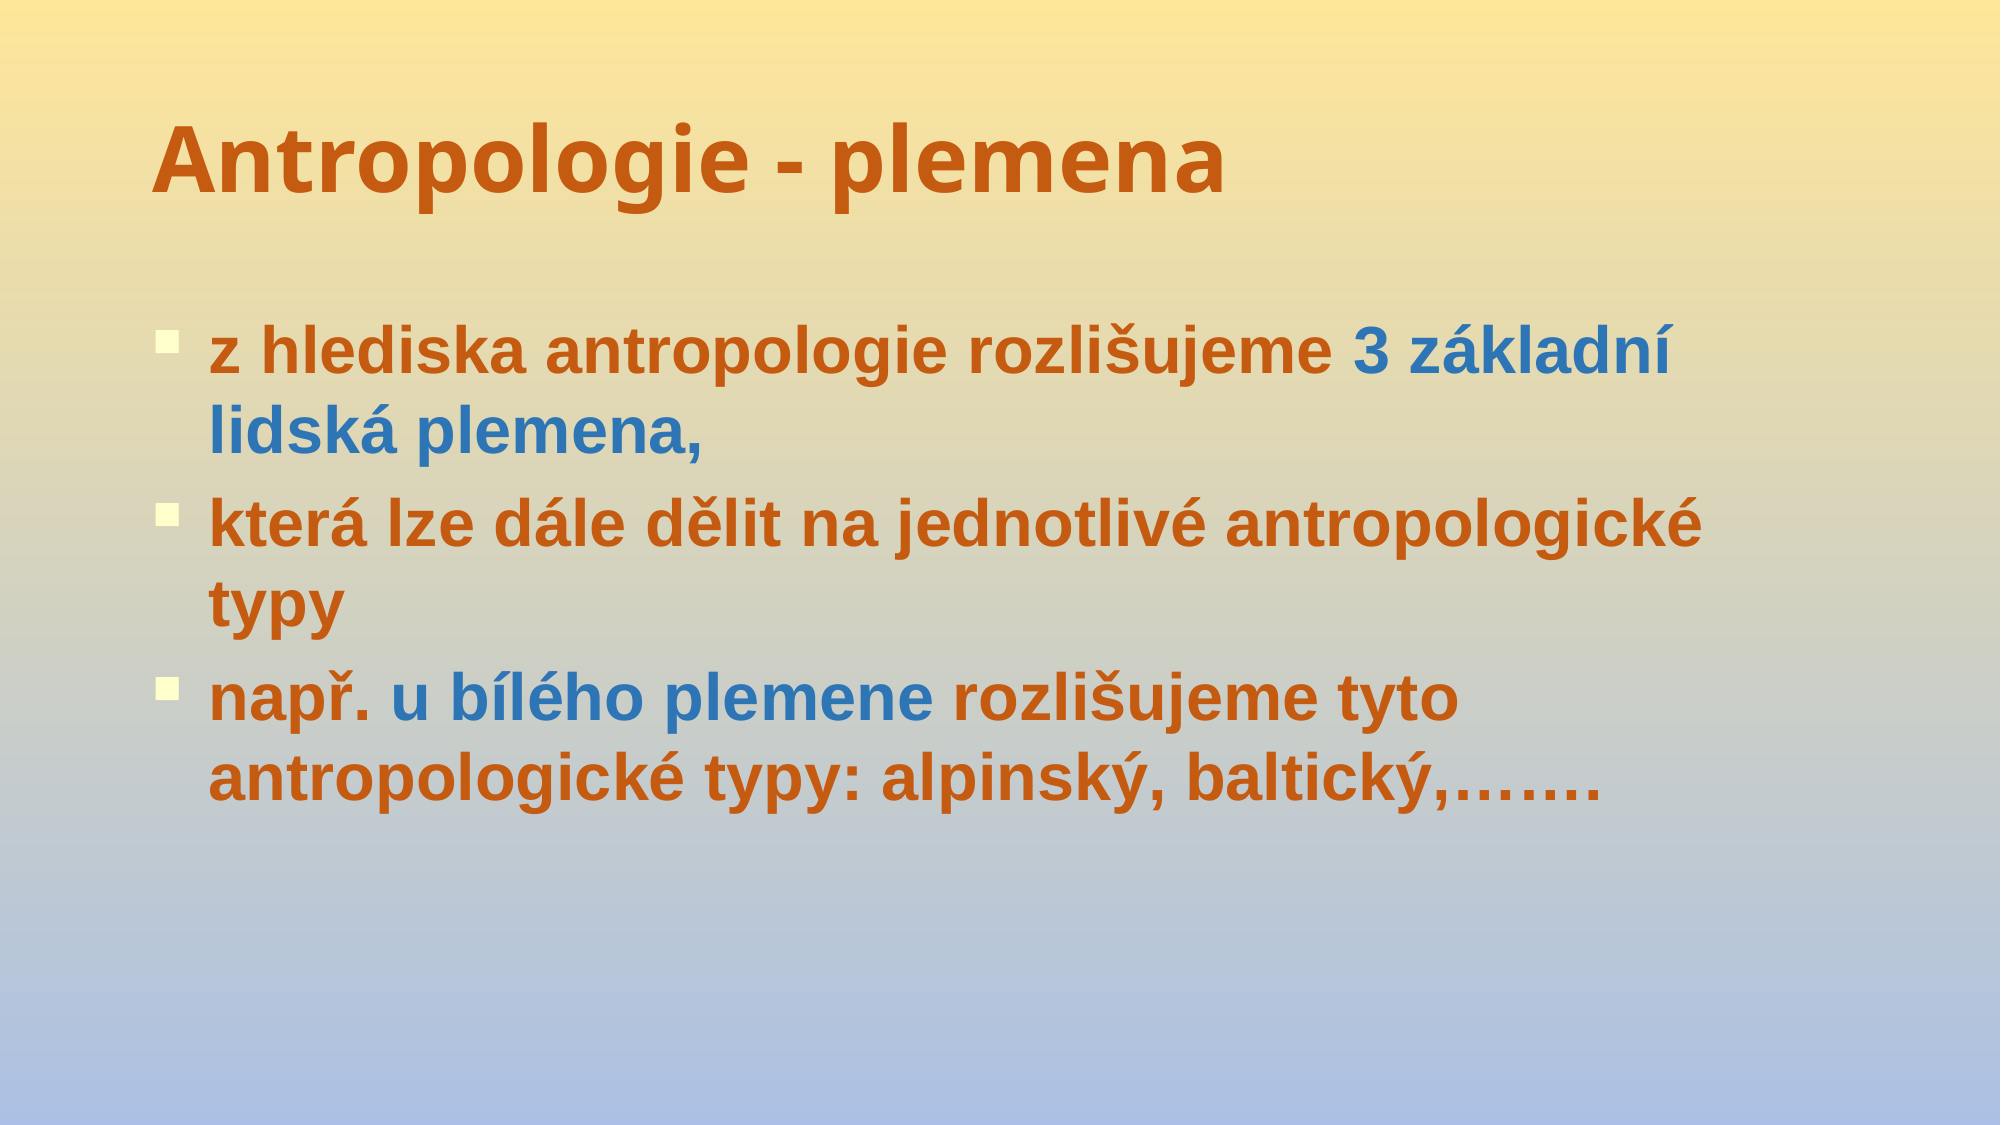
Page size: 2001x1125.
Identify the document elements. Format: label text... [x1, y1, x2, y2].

list z hlediska antropologie rozlišujeme 3 základní lidská plemena, která lze dále dělit na jednotlivé antropologické typy např. u bílého plemene rozlišujeme tyto antropologické typy: alpinský, baltický,……. [137, 299, 1863, 1014]
title Antropologie - plemena [137, 53, 1863, 272]
